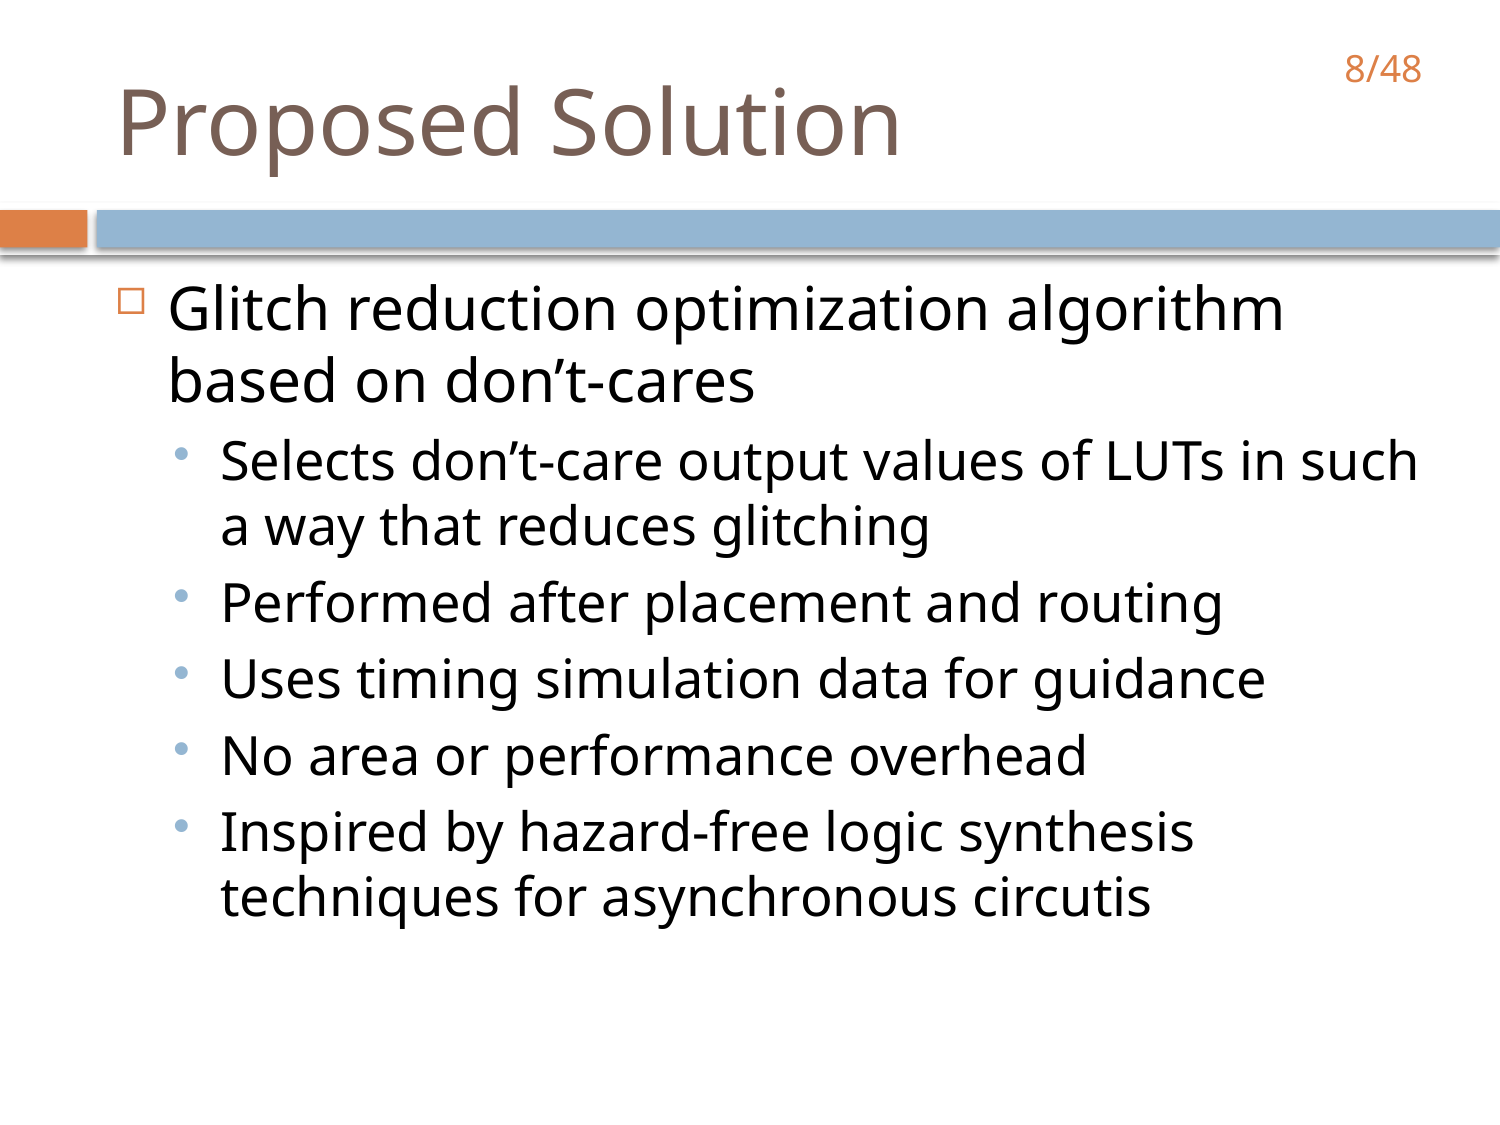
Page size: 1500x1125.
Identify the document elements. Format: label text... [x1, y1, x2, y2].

list Glitch reduction optimization algorithm based on don’t-cares Selects don’t-care output values of LUTs in such a way that reduces glitching Performed after placement and routing Uses timing simulation data for guidance No area or performance overhead Inspired by hazard-free logic synthesis techniques for asynchronous circutis [100, 262, 1438, 1000]
title Proposed Solution [100, 37, 1438, 200]
